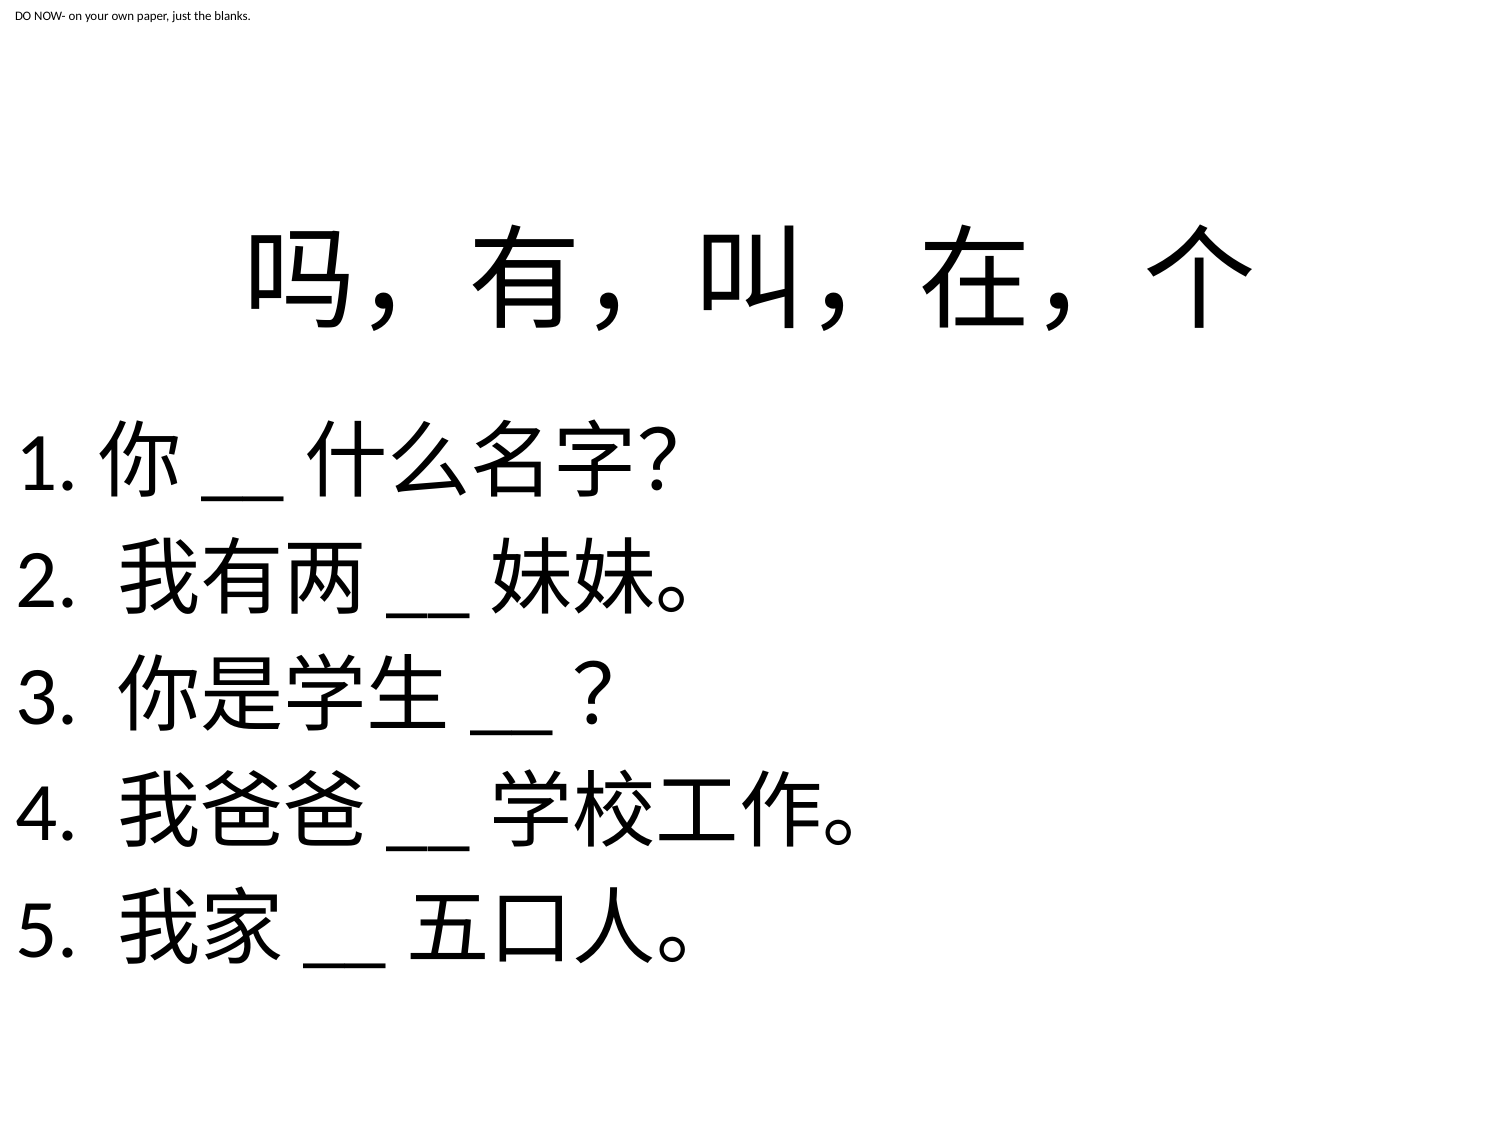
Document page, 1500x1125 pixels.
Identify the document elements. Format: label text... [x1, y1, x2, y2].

text_box 吗，有，叫，在，个 [0, 199, 1500, 350]
subtitle 1.你__什么名字？ 2. 我有两__妹妹。 3. 你是学生__？ 4. 我爸爸__学校工作。 5. 我家__五口人。 [0, 399, 1499, 925]
title DO NOW- on your own paper, just the blanks. [0, 0, 1500, 31]
